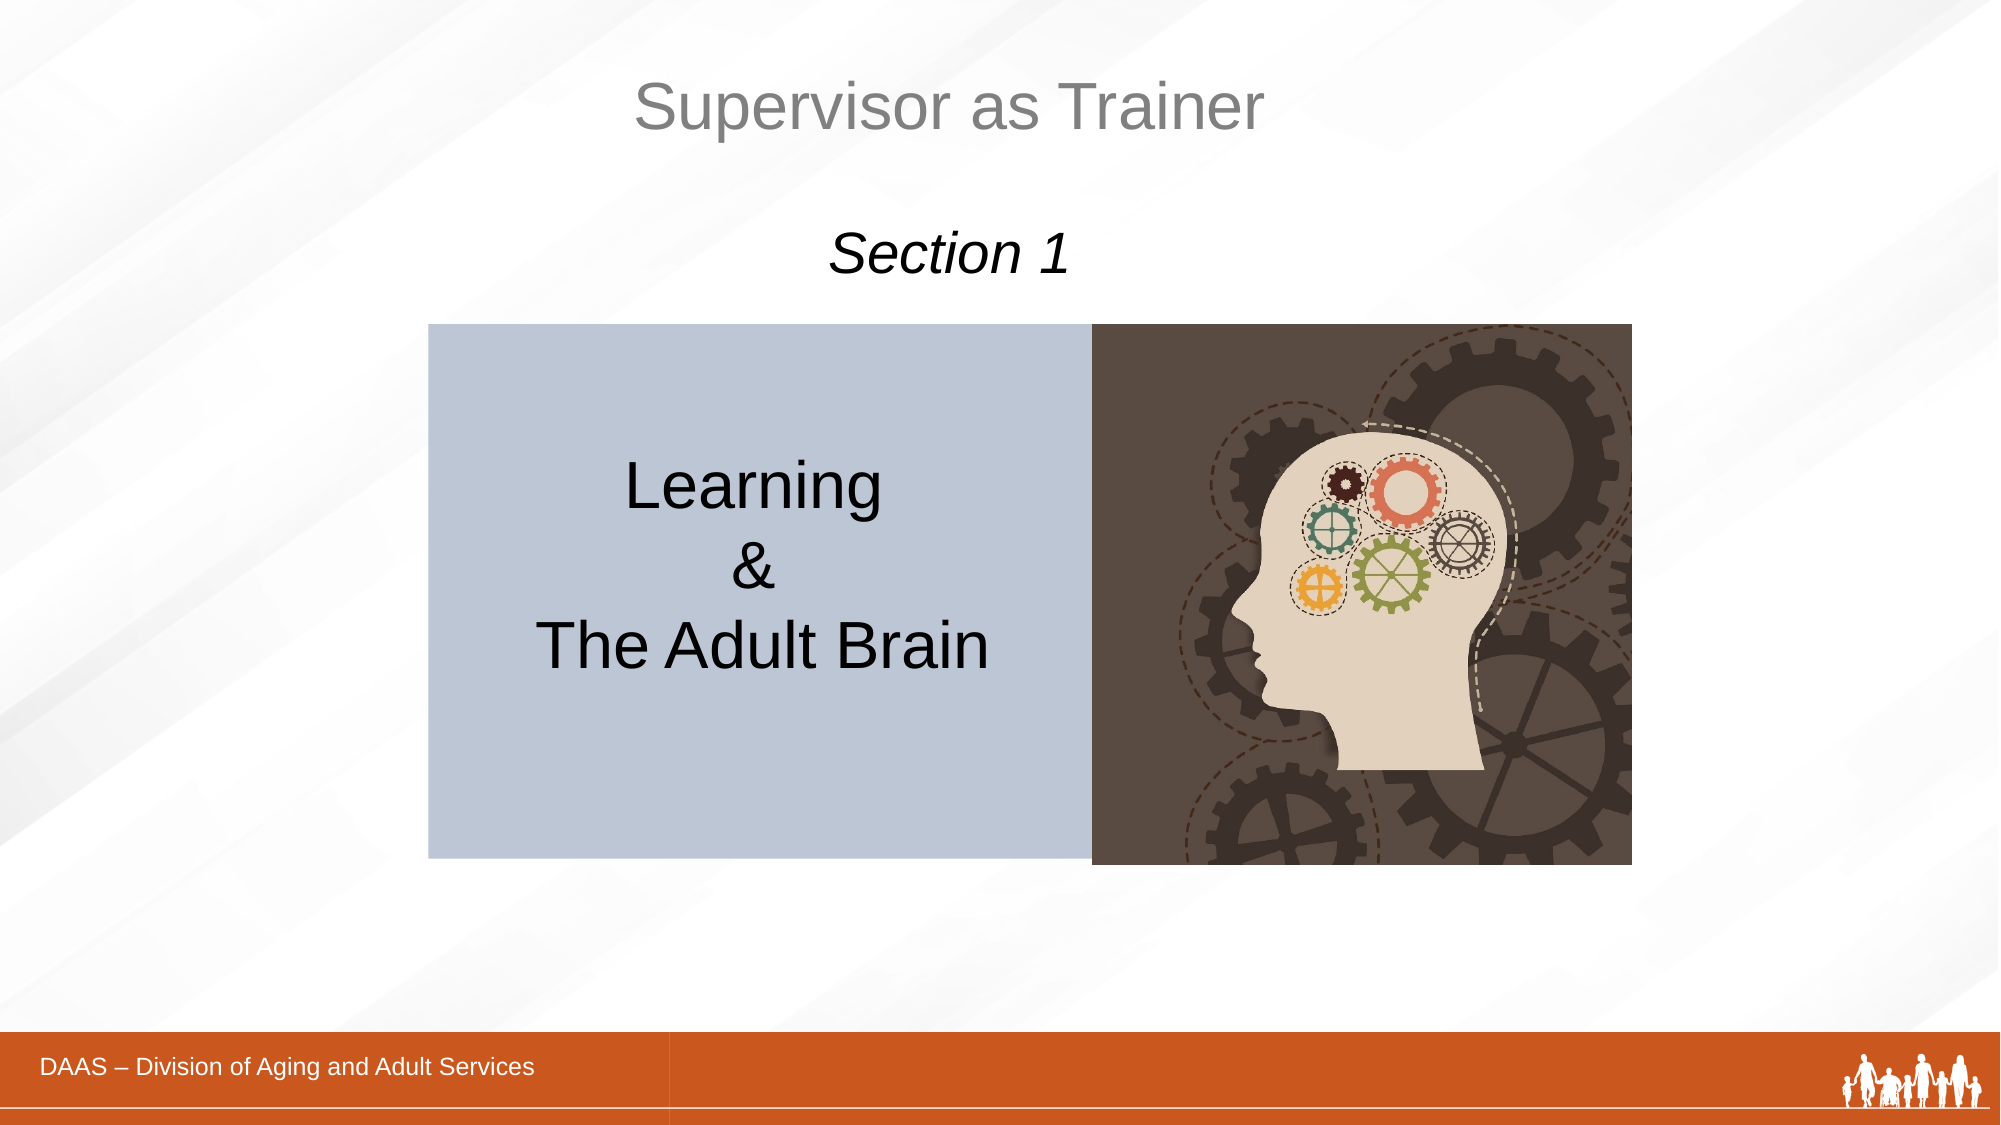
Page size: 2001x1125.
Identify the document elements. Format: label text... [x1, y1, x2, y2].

text_box Learning & The Adult Brain [428, 324, 1090, 859]
picture [0, 0, 1998, 1032]
title Supervisor as Trainer [87, 59, 1813, 150]
list Section 1 [87, 230, 1813, 293]
